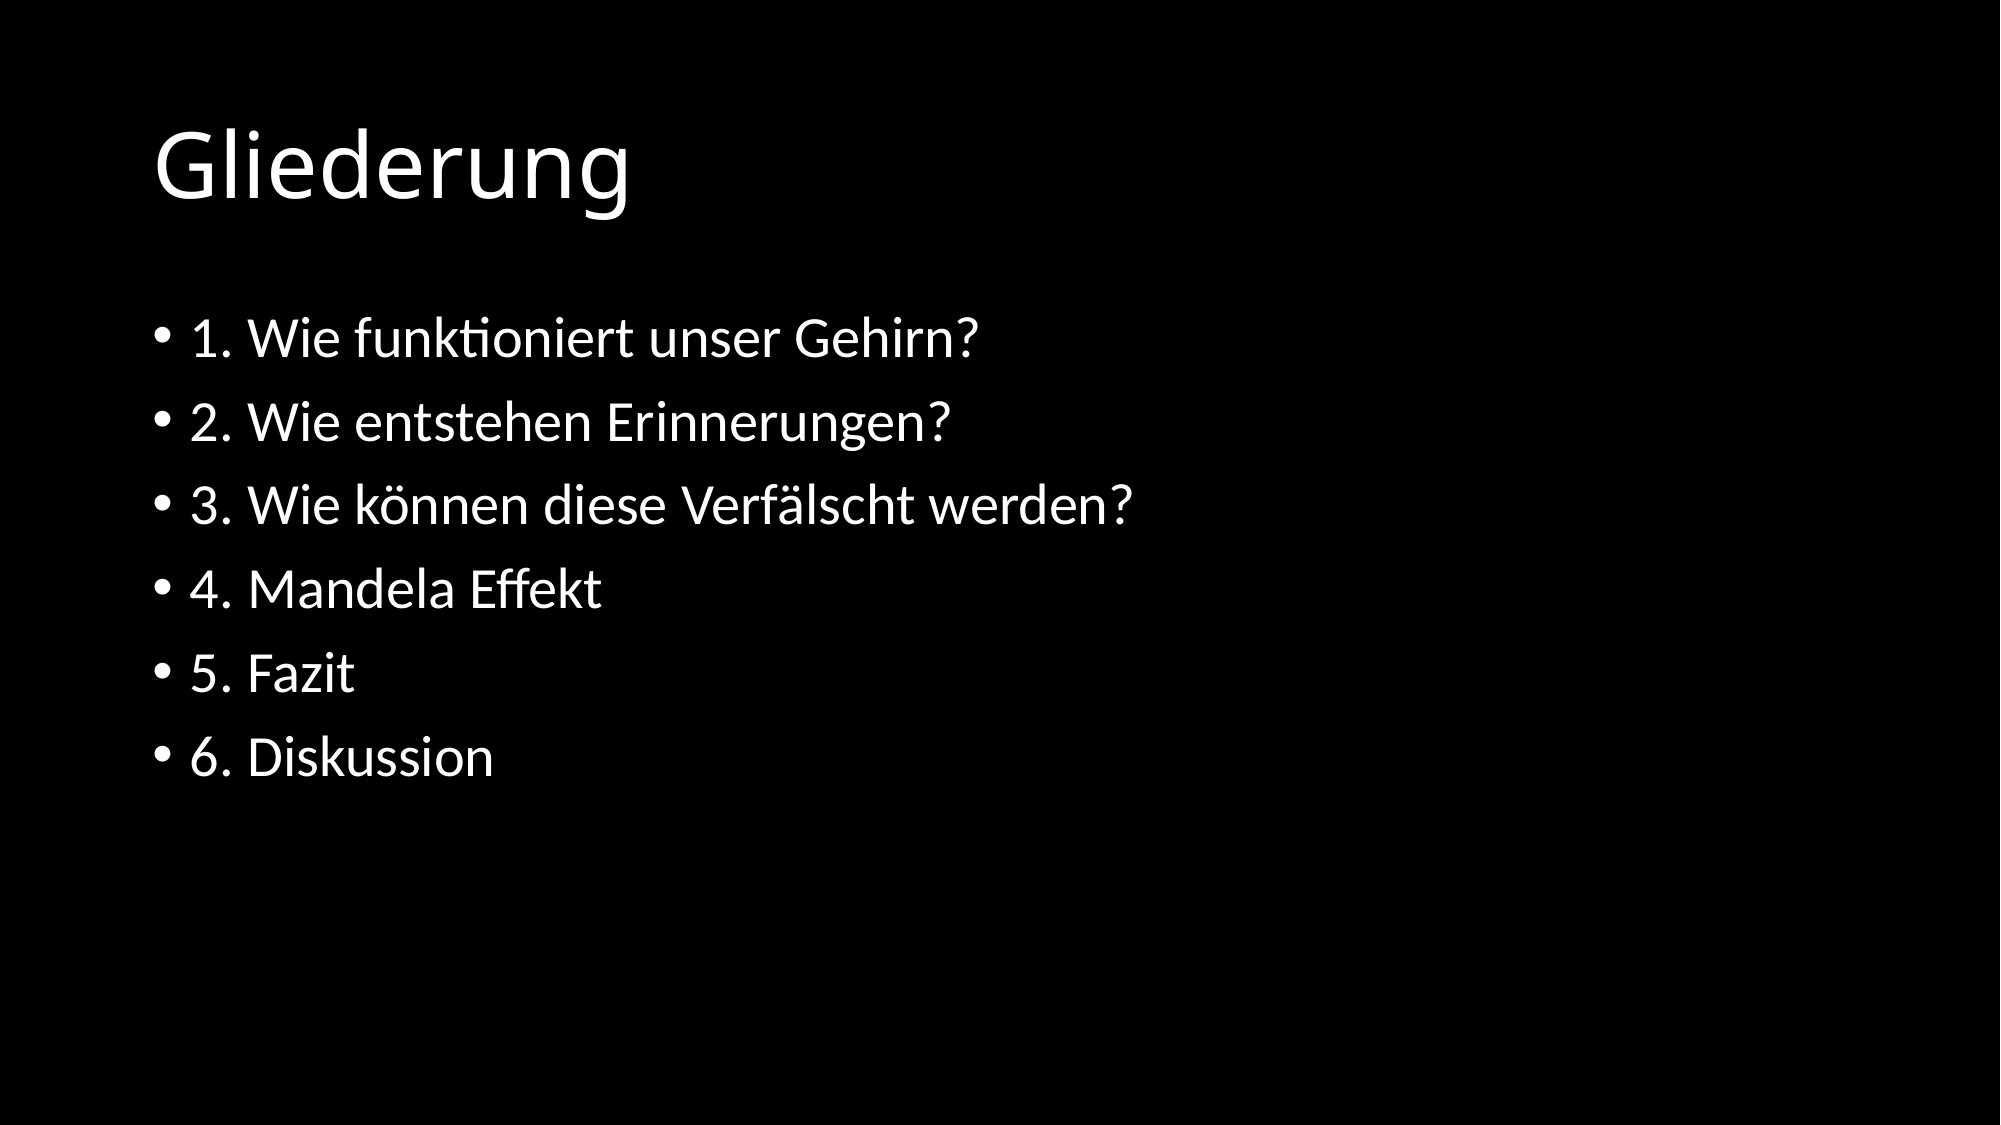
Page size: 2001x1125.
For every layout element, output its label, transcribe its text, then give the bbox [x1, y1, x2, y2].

title Gliederung [137, 59, 1863, 278]
list 1. Wie funktioniert unser Gehirn? 2. Wie entstehen Erinnerungen? 3. Wie können diese Verfälscht werden? 4. Mandela Effekt 5. Fazit 6. Diskussion [137, 299, 1863, 1014]
